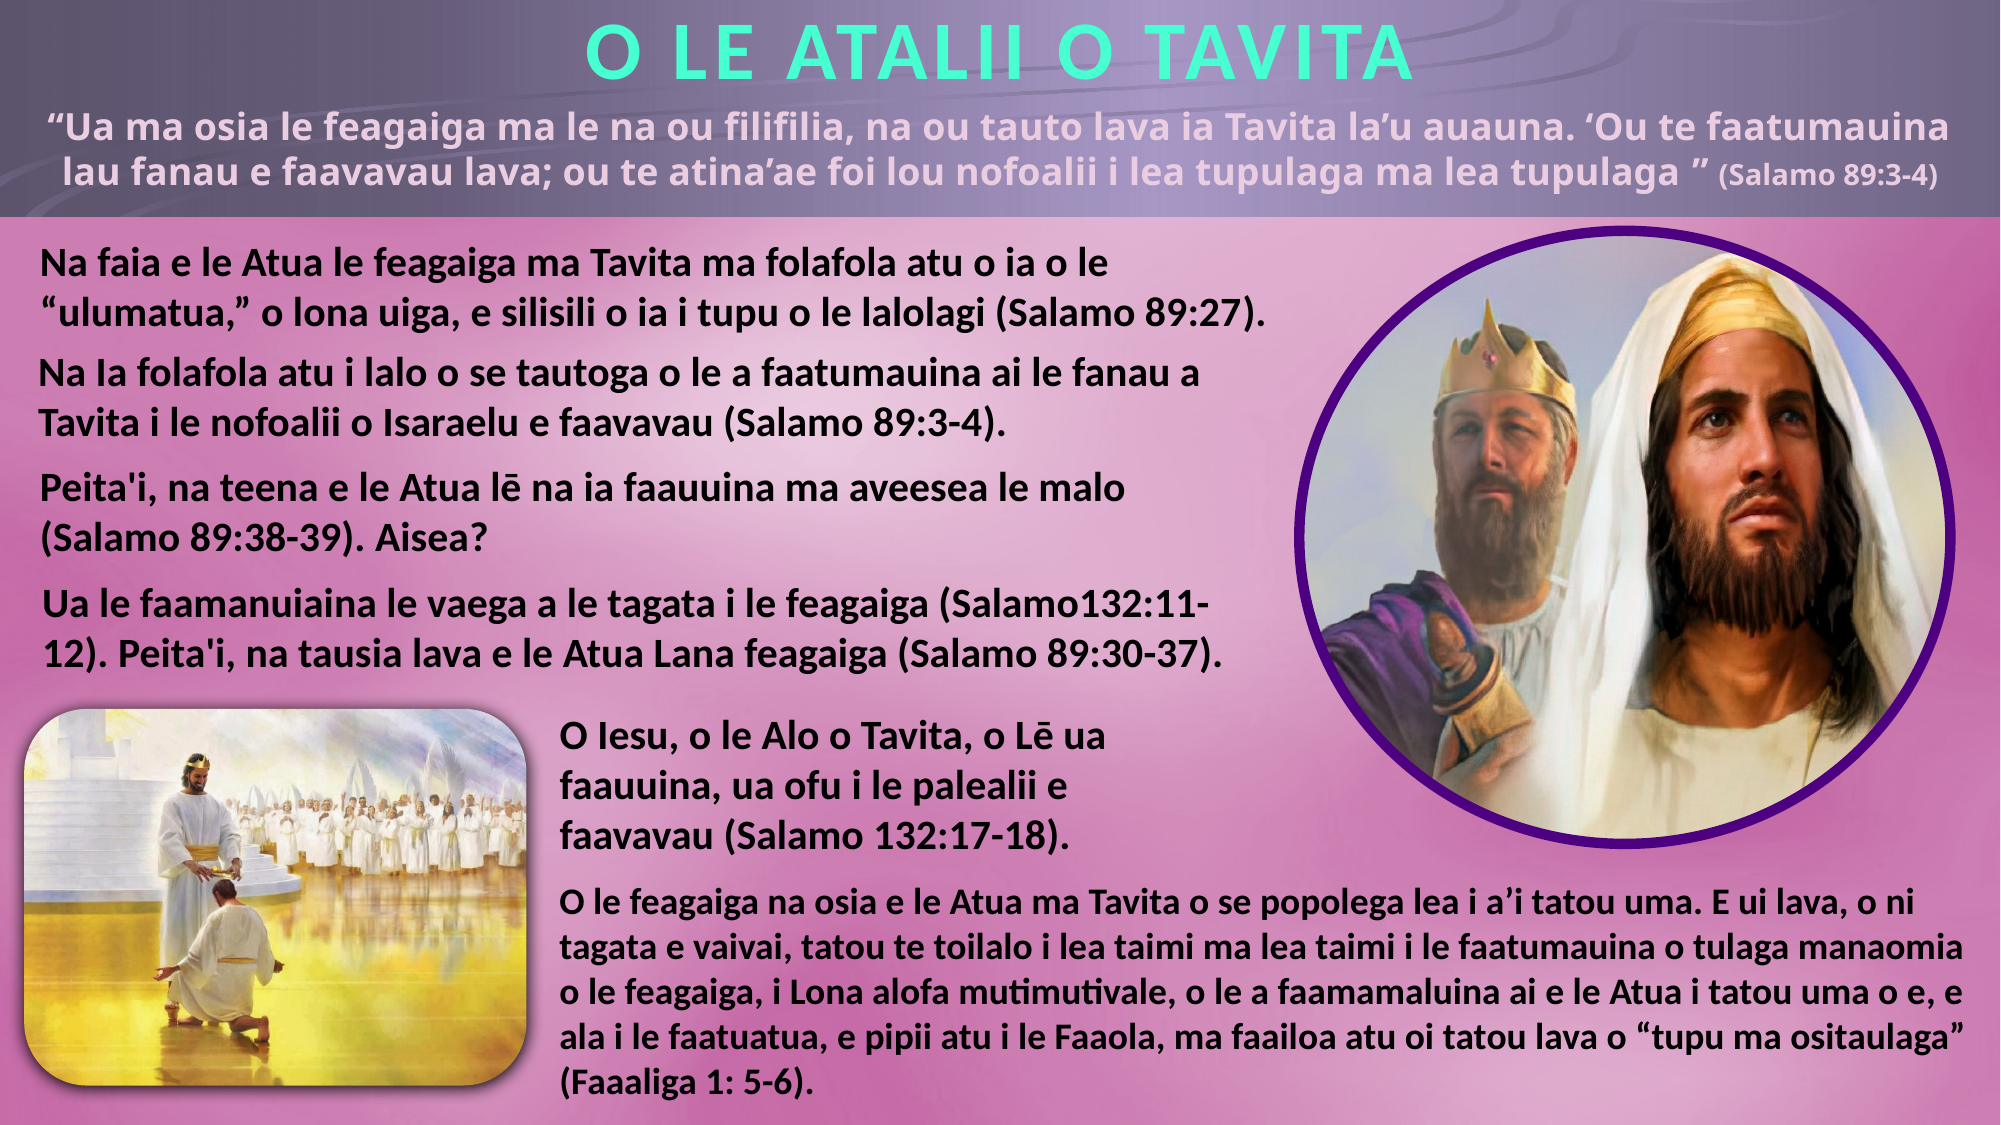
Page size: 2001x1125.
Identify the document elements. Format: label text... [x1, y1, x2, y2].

text_box Na faia e le Atua le feagaiga ma Tavita ma folafola atu o ia o le “ulumatua,” o lona uiga, e silisili o ia i tupu o le lalolagi (Salamo 89:27). [25, 227, 1311, 343]
text_box O le feagaiga na osia e le Atua ma Tavita o se popolega lea i a’i tatou uma. E ui lava, o ni tagata e vaivai, tatou te toilalo i lea taimi ma lea taimi i le faatumauina o tulaga manaomia o le feagaiga, i Lona alofa mutimutivale, o le a faamamaluina ai e le Atua i tatou uma o e, e ala i le faatuatua, e pipii atu i le Faaola, ma faailoa atu oi tatou lava o “tupu ma ositaulaga” (Faaaliga 1: 5-6). [544, 869, 2000, 1110]
text_box Ua le faamanuiaina le vaega a le tagata i le feagaiga (Salamo132:11-12). Peita'i, na tausia lava e le Atua Lana feagaiga (Salamo 89:30-37). [27, 568, 1286, 684]
text_box Na Ia folafola atu i lalo o se tautoga o le a faatumauina ai le fanau a Tavita i le nofoalii o Isaraelu e faavavau (Salamo 89:3-4). [23, 336, 1222, 452]
picture [24, 708, 527, 1086]
picture [1300, 232, 1949, 844]
text_box “Ua ma osia le feagaiga ma le na ou filifilia, na ou tauto lava ia Tavita la’u auauna. ‘Ou te faatumauina lau fanau e faavavau lava; ou te atina’ae foi lou nofoalii i lea tupulaga ma lea tupulaga ” (Salamo 89:3-4) [0, 95, 2000, 201]
text_box Peita'i, na teena e le Atua lē na ia faauuina ma aveesea le malo (Salamo 89:38-39). Aisea? [25, 452, 1196, 567]
text_box O LE ATALII O TAVITA [0, 0, 2000, 95]
text_box [0, 201, 2000, 218]
text_box O Iesu, o le Alo o Tavita, o Lē ua faauuina, ua ofu i le palealii e faavavau (Salamo 132:17-18). [544, 700, 1198, 865]
